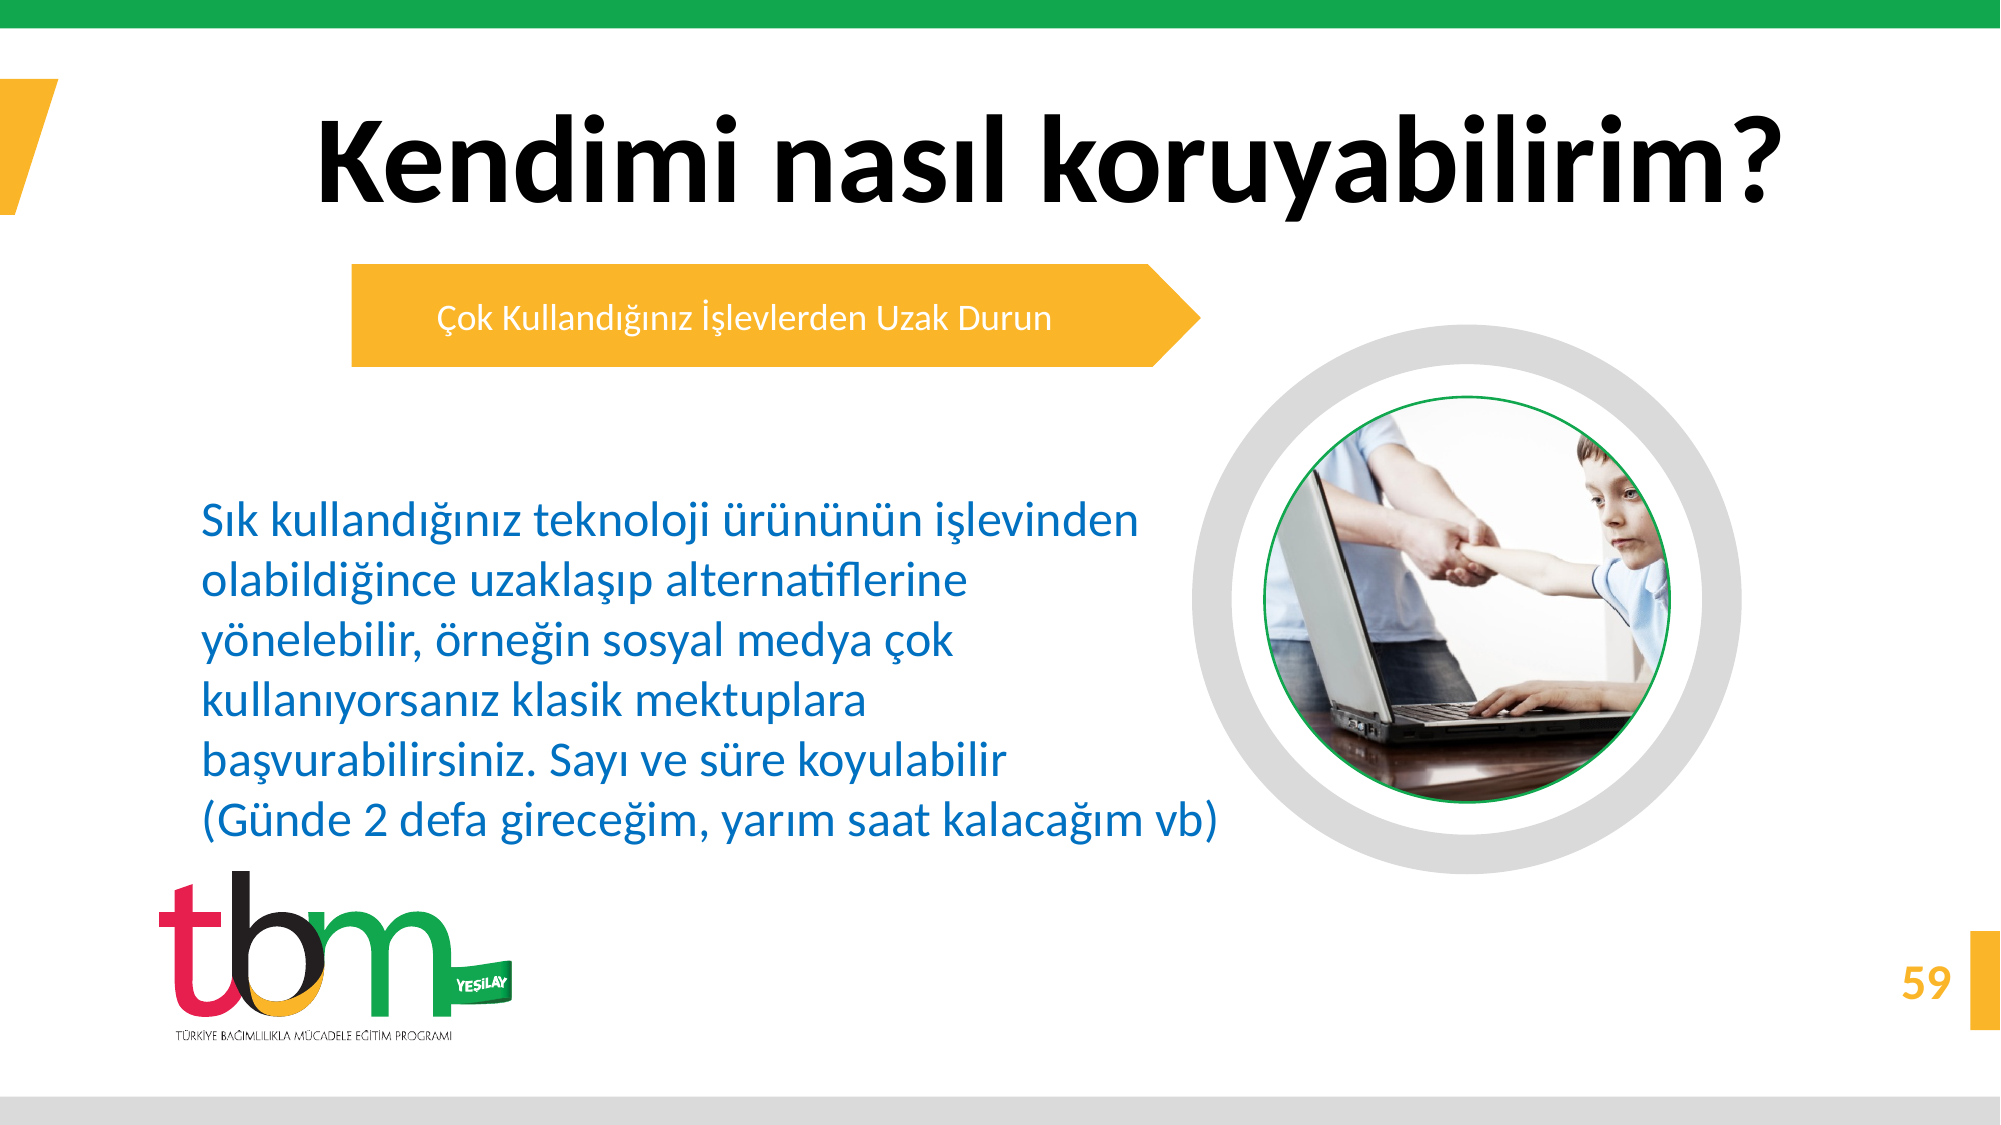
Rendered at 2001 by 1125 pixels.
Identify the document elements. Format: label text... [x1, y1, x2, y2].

text_box [1264, 396, 1670, 803]
text_box [0, 0, 2000, 29]
text_box Kendimi nasıl koruyabilirim? [301, 70, 1803, 235]
text_box [0, 78, 59, 215]
text_box [0, 1096, 2000, 1125]
picture [351, 264, 1202, 368]
text_box Sık kullandığınız teknoloji ürününün işlevinden olabildiğince uzaklaşıp alternatiflerine yönelebilir, örneğin sosyal medya çok kullanıyorsanız klasik mektuplara başvurabilirsiniz. Sayı ve süre koyulabilir (Günde 2 defa gireceğim, yarım saat kalacağım vb) [187, 478, 1235, 854]
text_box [159, 871, 2000, 1041]
text_box [1211, 344, 1722, 855]
